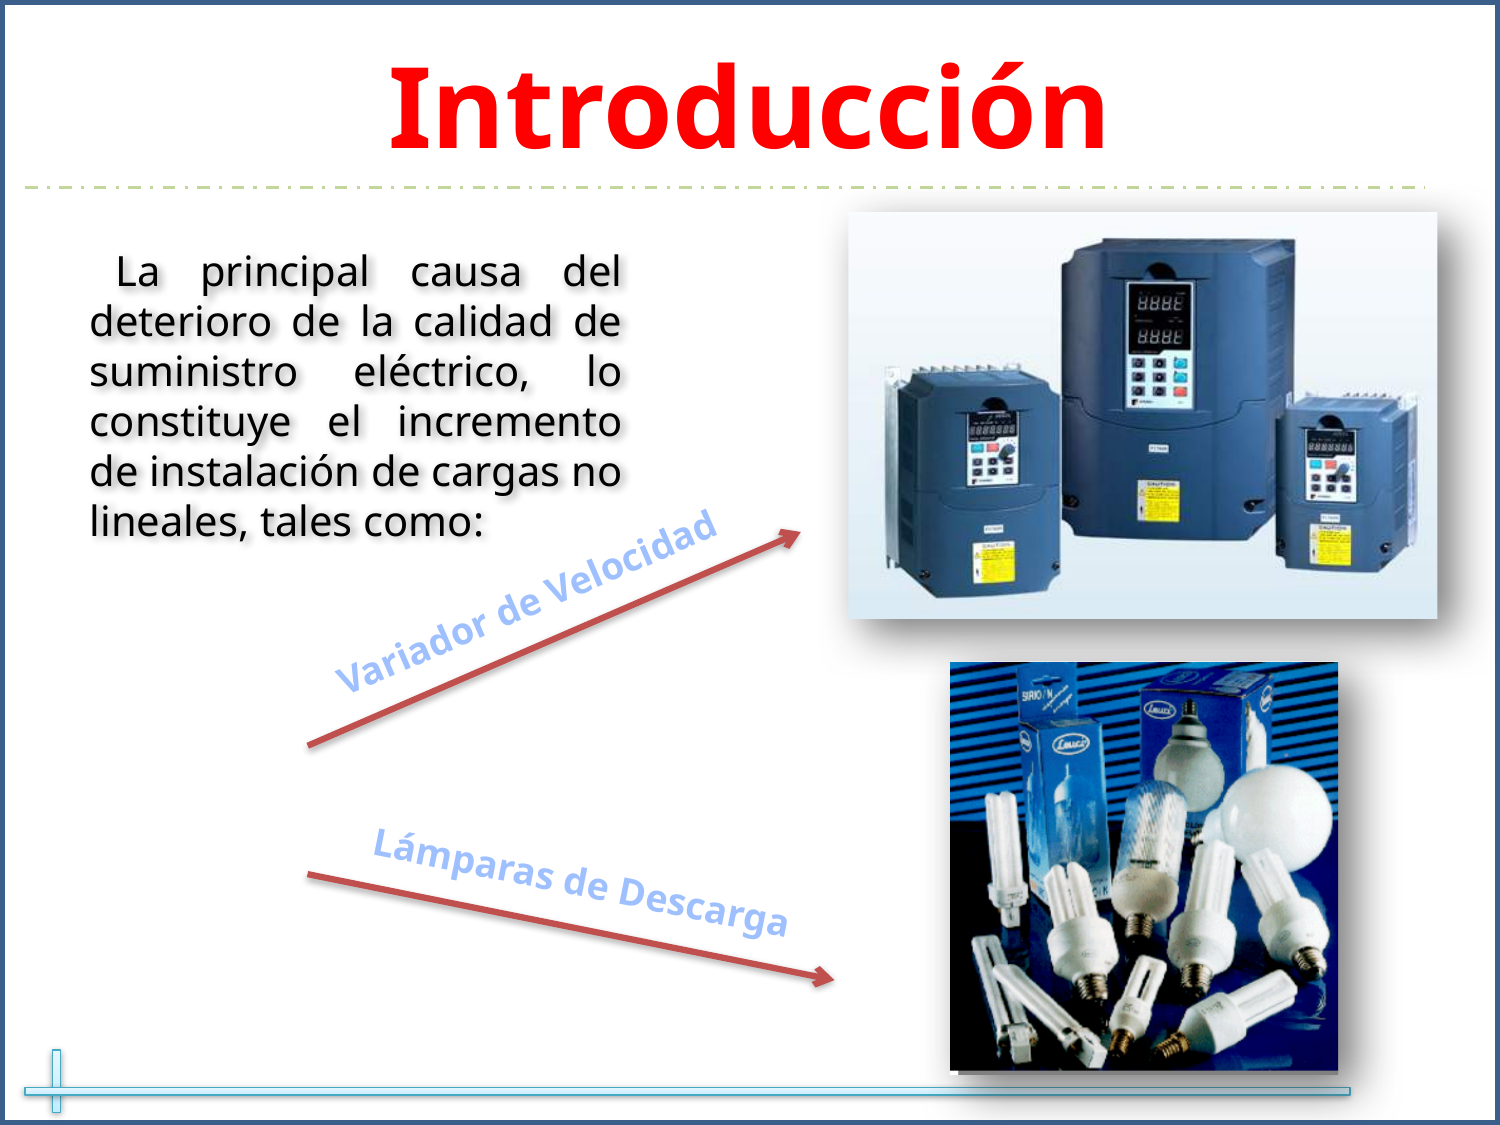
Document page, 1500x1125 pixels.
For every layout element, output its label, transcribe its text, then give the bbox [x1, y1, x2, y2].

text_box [270, 566, 809, 643]
picture [848, 212, 1438, 619]
text_box La principal causa del deterioro de la calidad de suministro eléctrico, lo constituye el incremento de instalación de cargas no lineales, tales como: [92, 255, 621, 536]
title Introducción [75, 45, 1425, 163]
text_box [309, 851, 848, 929]
picture [949, 661, 1339, 1076]
